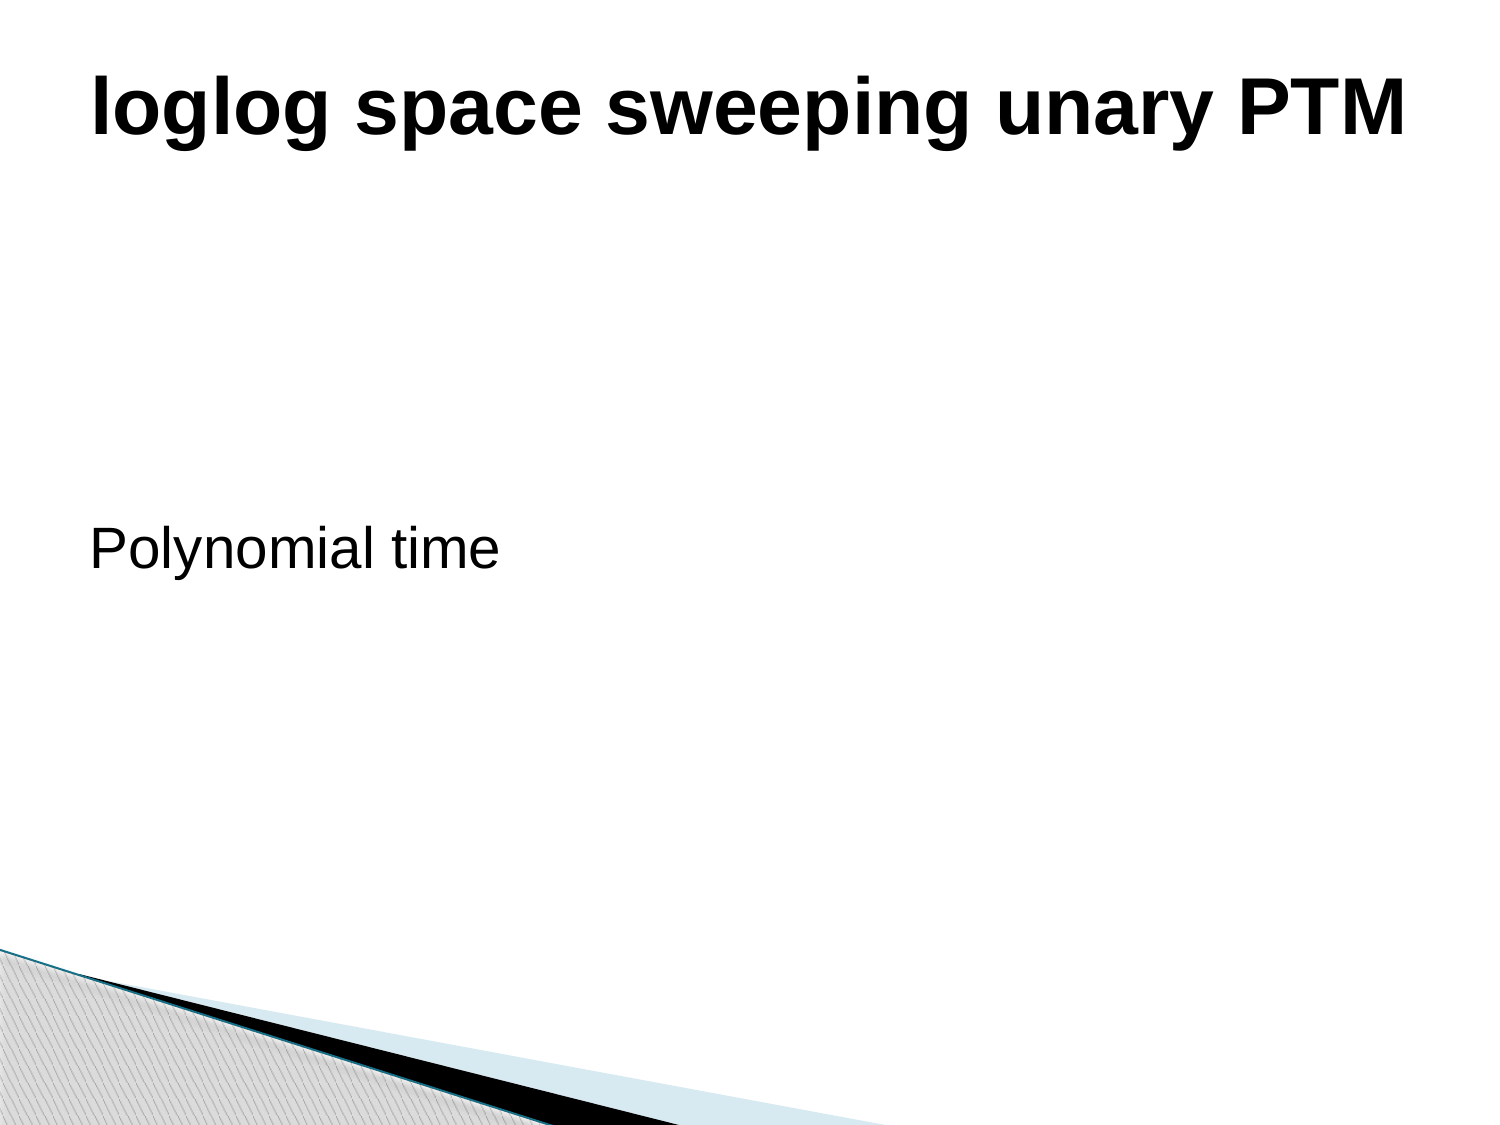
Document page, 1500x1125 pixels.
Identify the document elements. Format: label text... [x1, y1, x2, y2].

title loglog space sweeping unary PTM [75, 8, 1425, 197]
